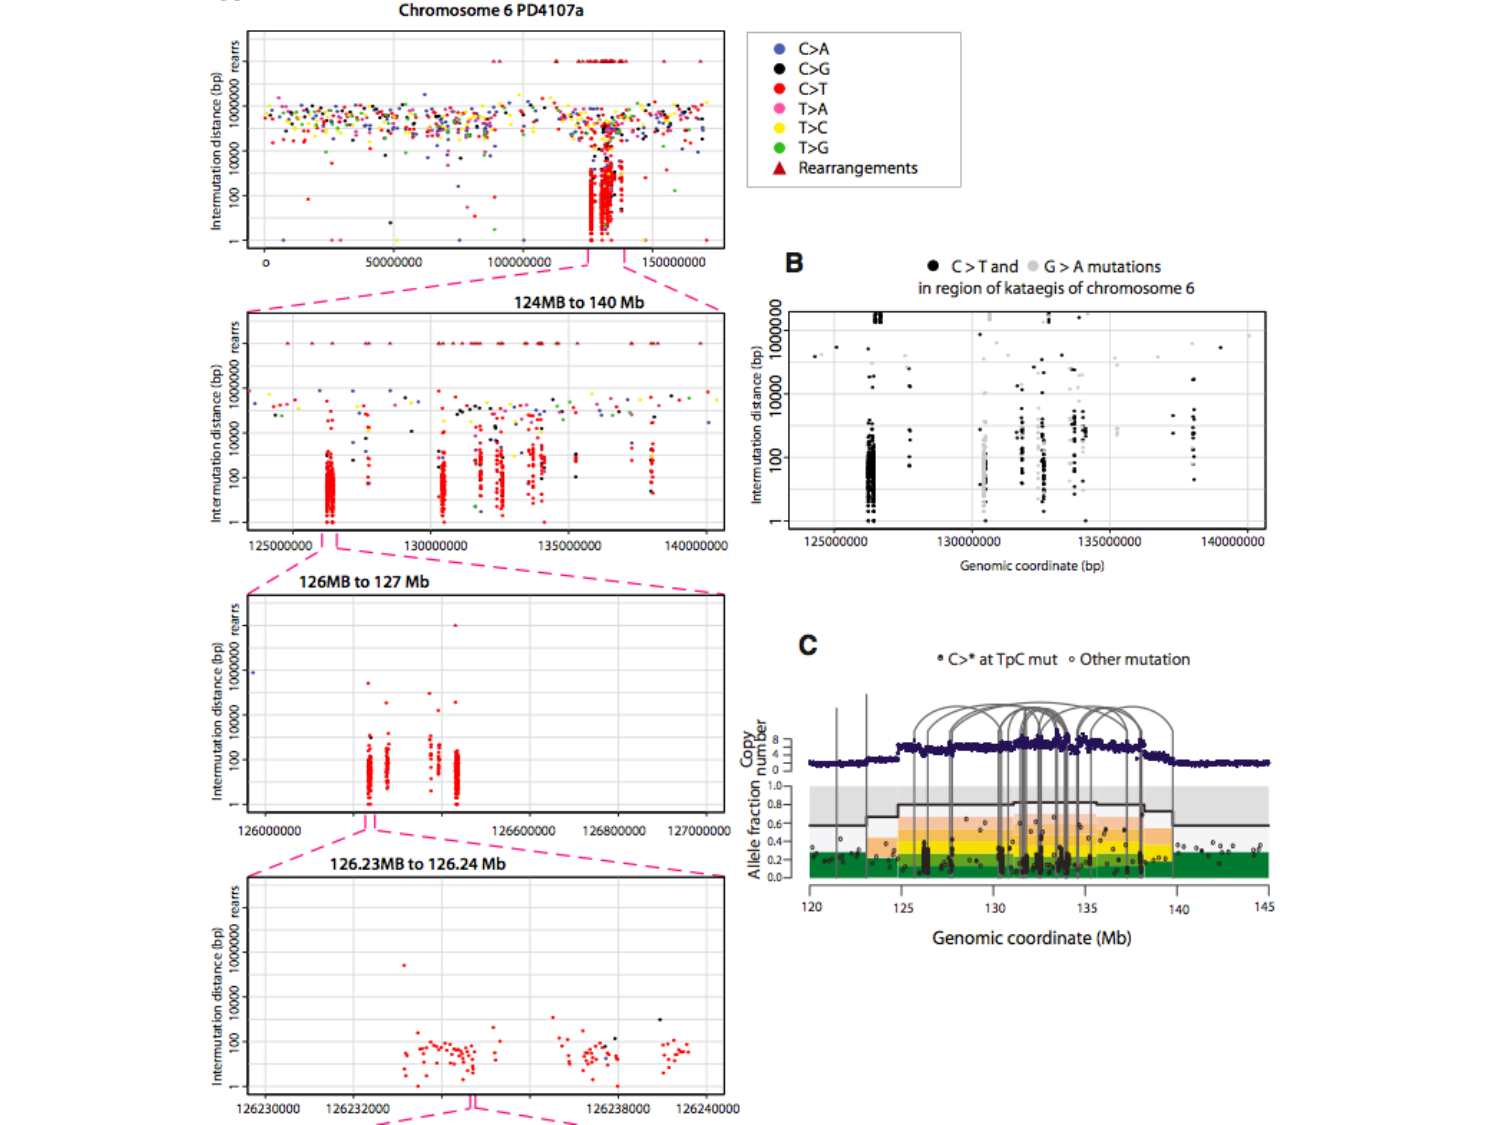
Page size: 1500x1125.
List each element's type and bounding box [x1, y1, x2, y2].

picture [195, 0, 1303, 1125]
